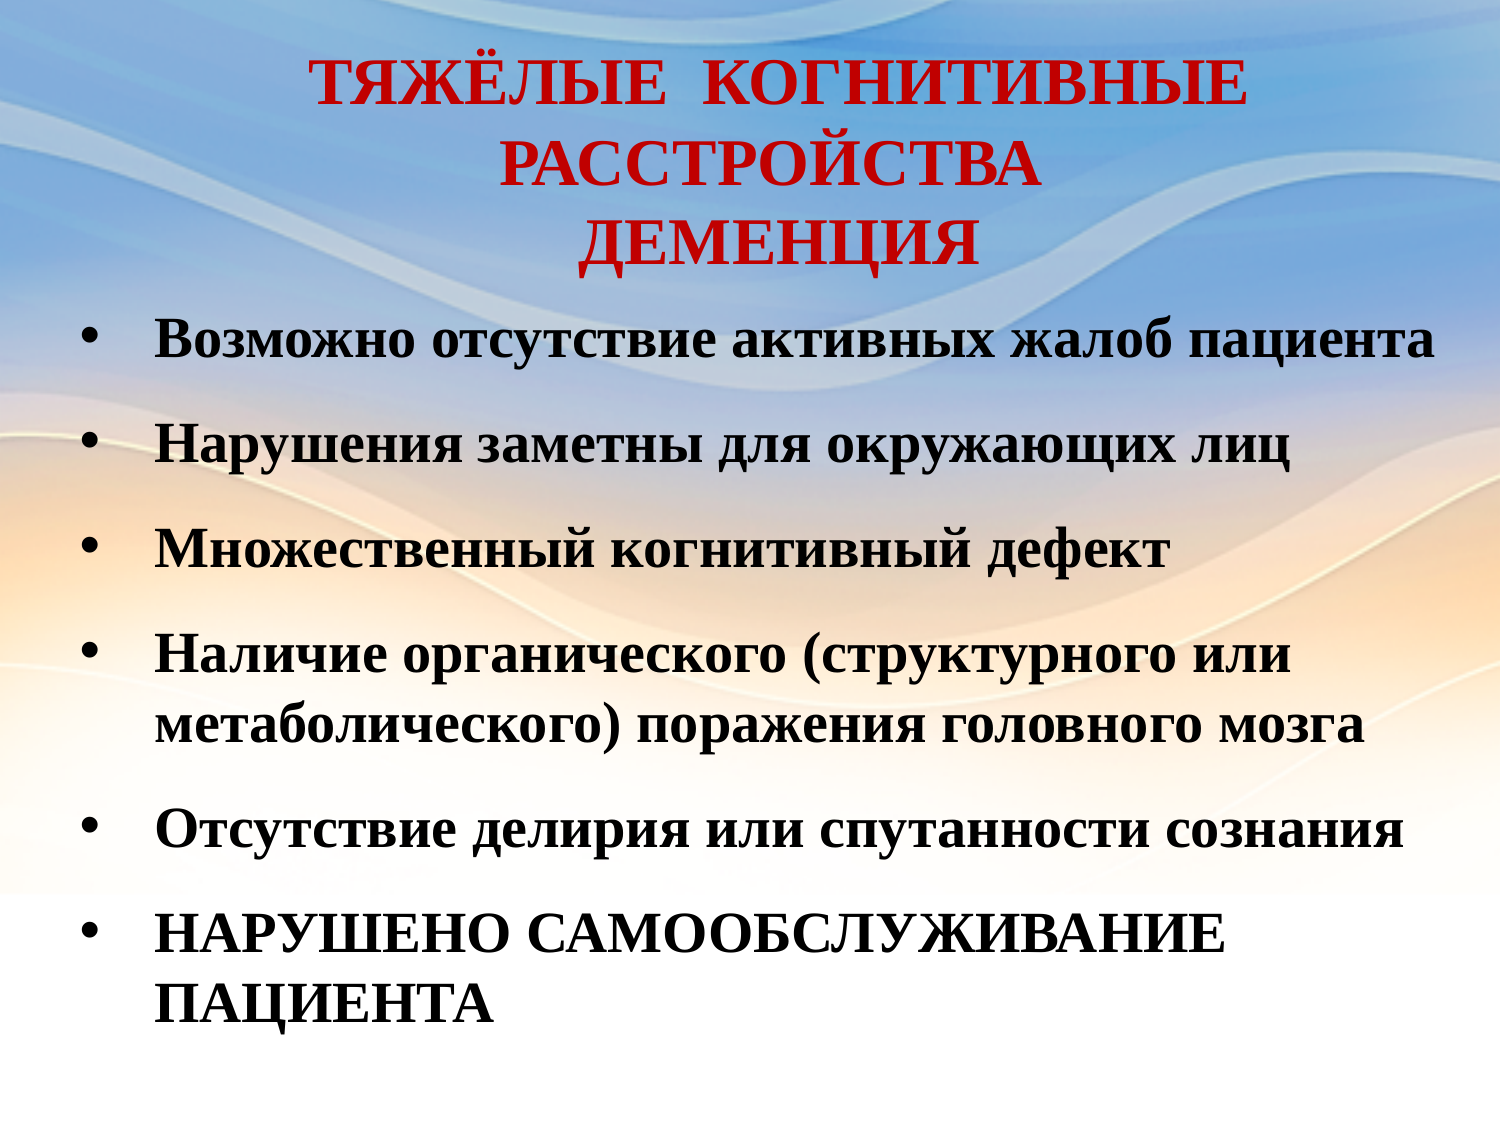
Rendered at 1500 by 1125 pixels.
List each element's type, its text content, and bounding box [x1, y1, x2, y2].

picture [0, 0, 1500, 1125]
text_box ТЯЖЁЛЫЕ КОГНИТИВНЫЕ РАССТРОЙСТВА ДЕМЕНЦИЯ [123, 30, 1436, 286]
text_box Возможно отсутствие активных жалоб пациента Нарушения заметны для окружающих лиц Множественный когнитивный дефект Наличие органического (структурного или метаболического) поражения головного мозга Отсутствие делирия или спутанности сознания Нарушено самообслуживание пациента [64, 291, 1459, 1042]
